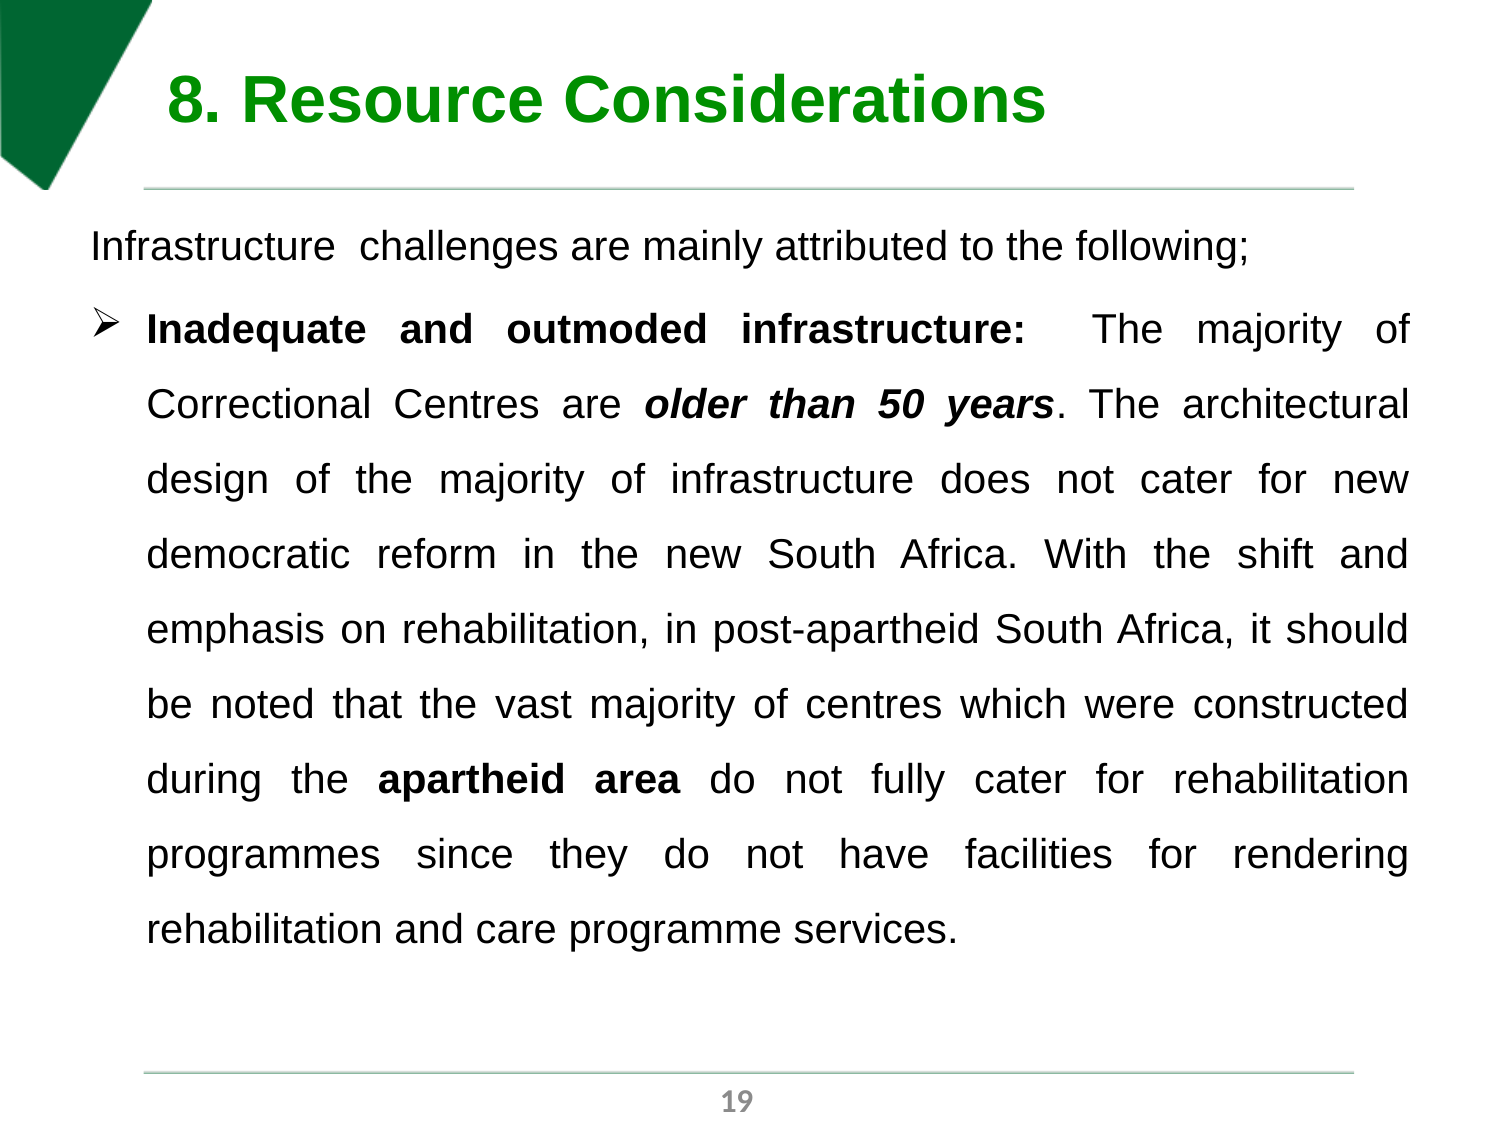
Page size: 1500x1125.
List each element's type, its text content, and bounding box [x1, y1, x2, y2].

slide_number 19 [418, 1083, 769, 1125]
list Infrastructure challenges are mainly attributed to the following; Inadequate and outmoded infrastructure: The majority of Correctional Centres are older than 50 years. The architectural design of the majority of infrastructure does not cater for new democratic reform in the new South Africa. With the shift and emphasis on rehabilitation, in post-apartheid South Africa, it should be noted that the vast majority of centres which were constructed during the apartheid area do not fully cater for rehabilitation programmes since they do not have facilities for rendering rehabilitation and care programme services. [75, 128, 1425, 1091]
picture [143, 1067, 1355, 1074]
picture [0, 0, 1355, 190]
title 8. Resource Considerations [155, 2, 1500, 190]
